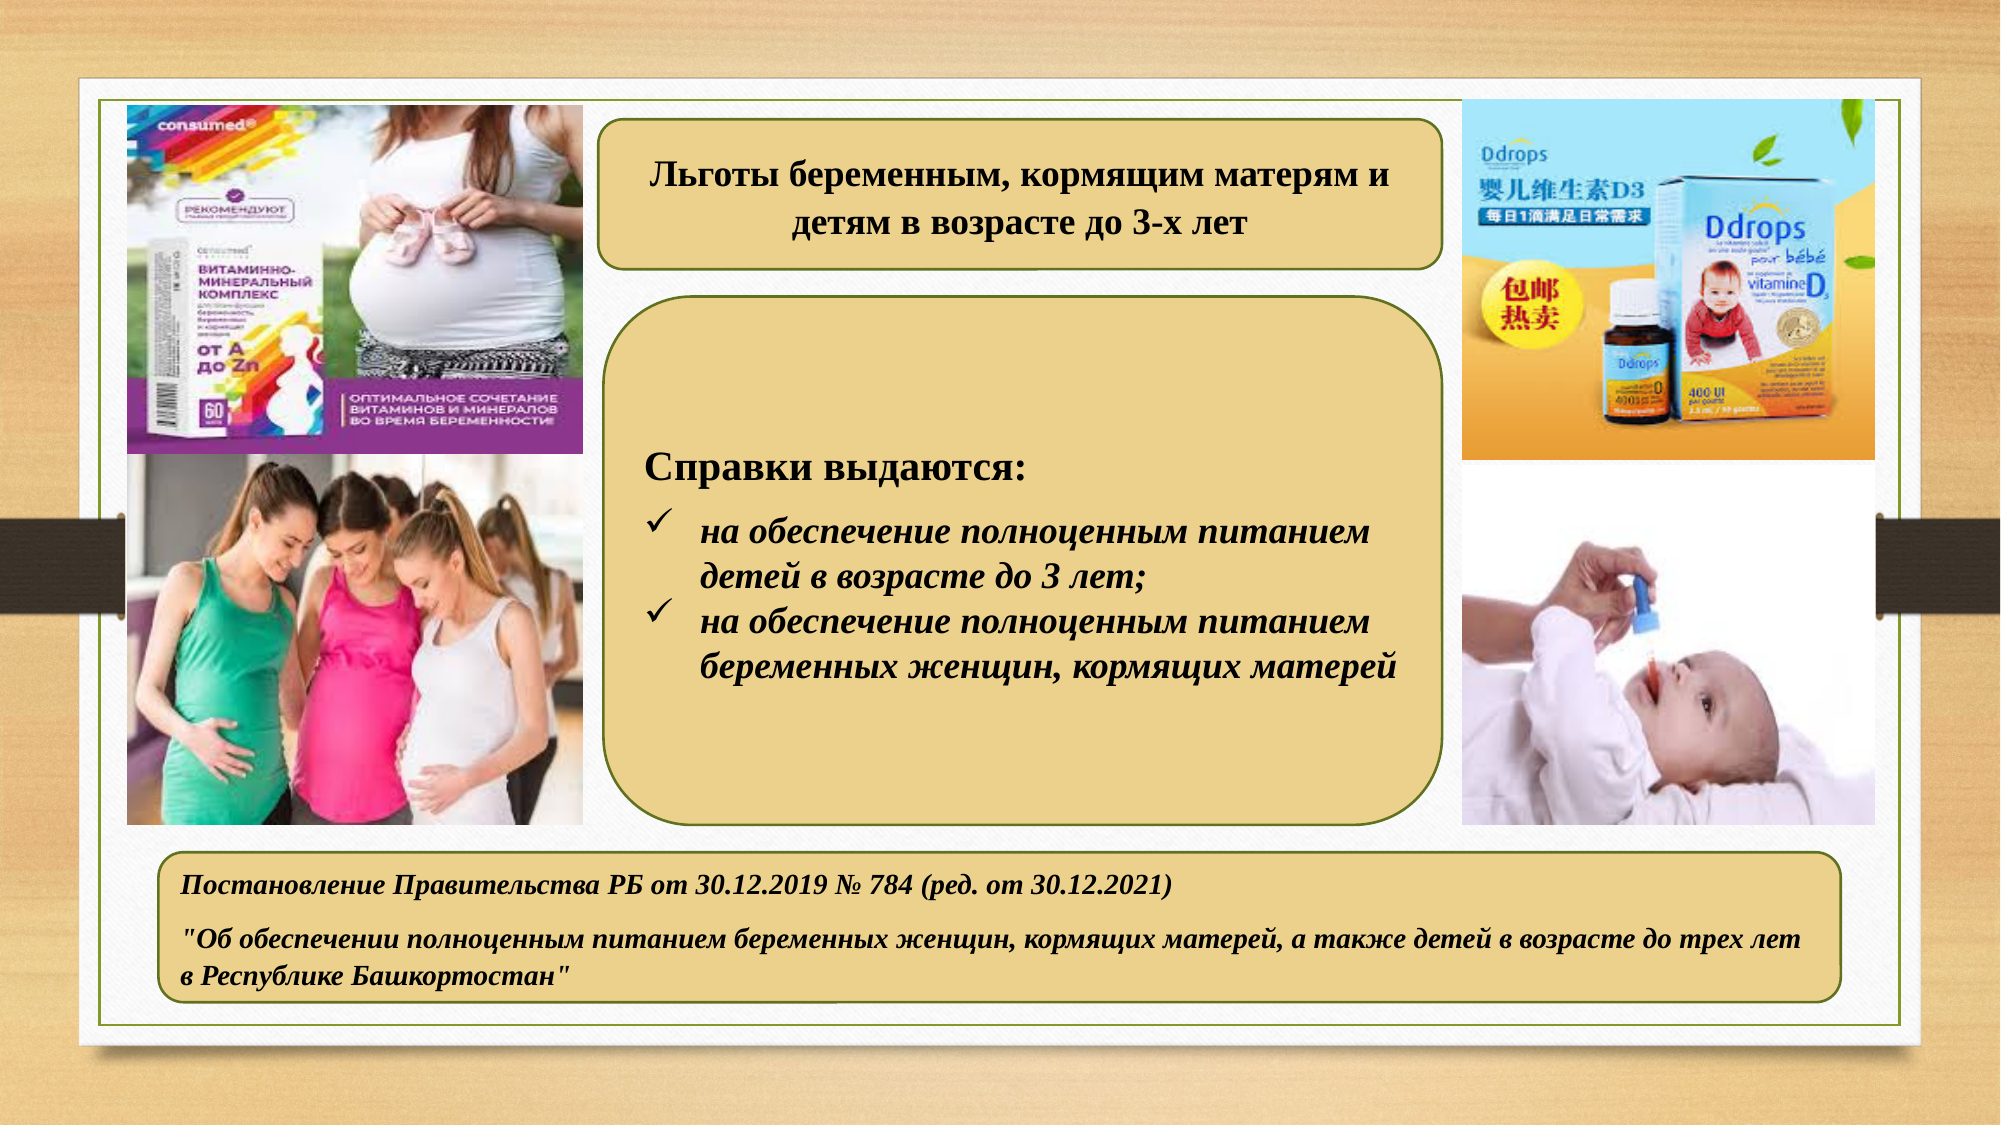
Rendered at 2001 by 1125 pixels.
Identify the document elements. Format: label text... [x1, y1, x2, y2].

text_box Льготы беременным, кормящим матерям и детям в возрасте до 3-х лет [596, 117, 1444, 271]
text_box Постановление Правительства РБ от 30.12.2019 № 784 (ред. от 30.12.2021) "Об обеспечении полноценным питанием беременных женщин, кормящих матерей, а также детей в возрасте до трех лет в Республике Башкортостан" [157, 850, 1843, 1004]
text_box Справки выдаются: на обеспечение полноценным питанием детей в возрасте до 3 лет; на обеспечение полноценным питанием беременных женщин, кормящих матерей [602, 295, 1444, 827]
picture [0, 0, 2001, 1125]
